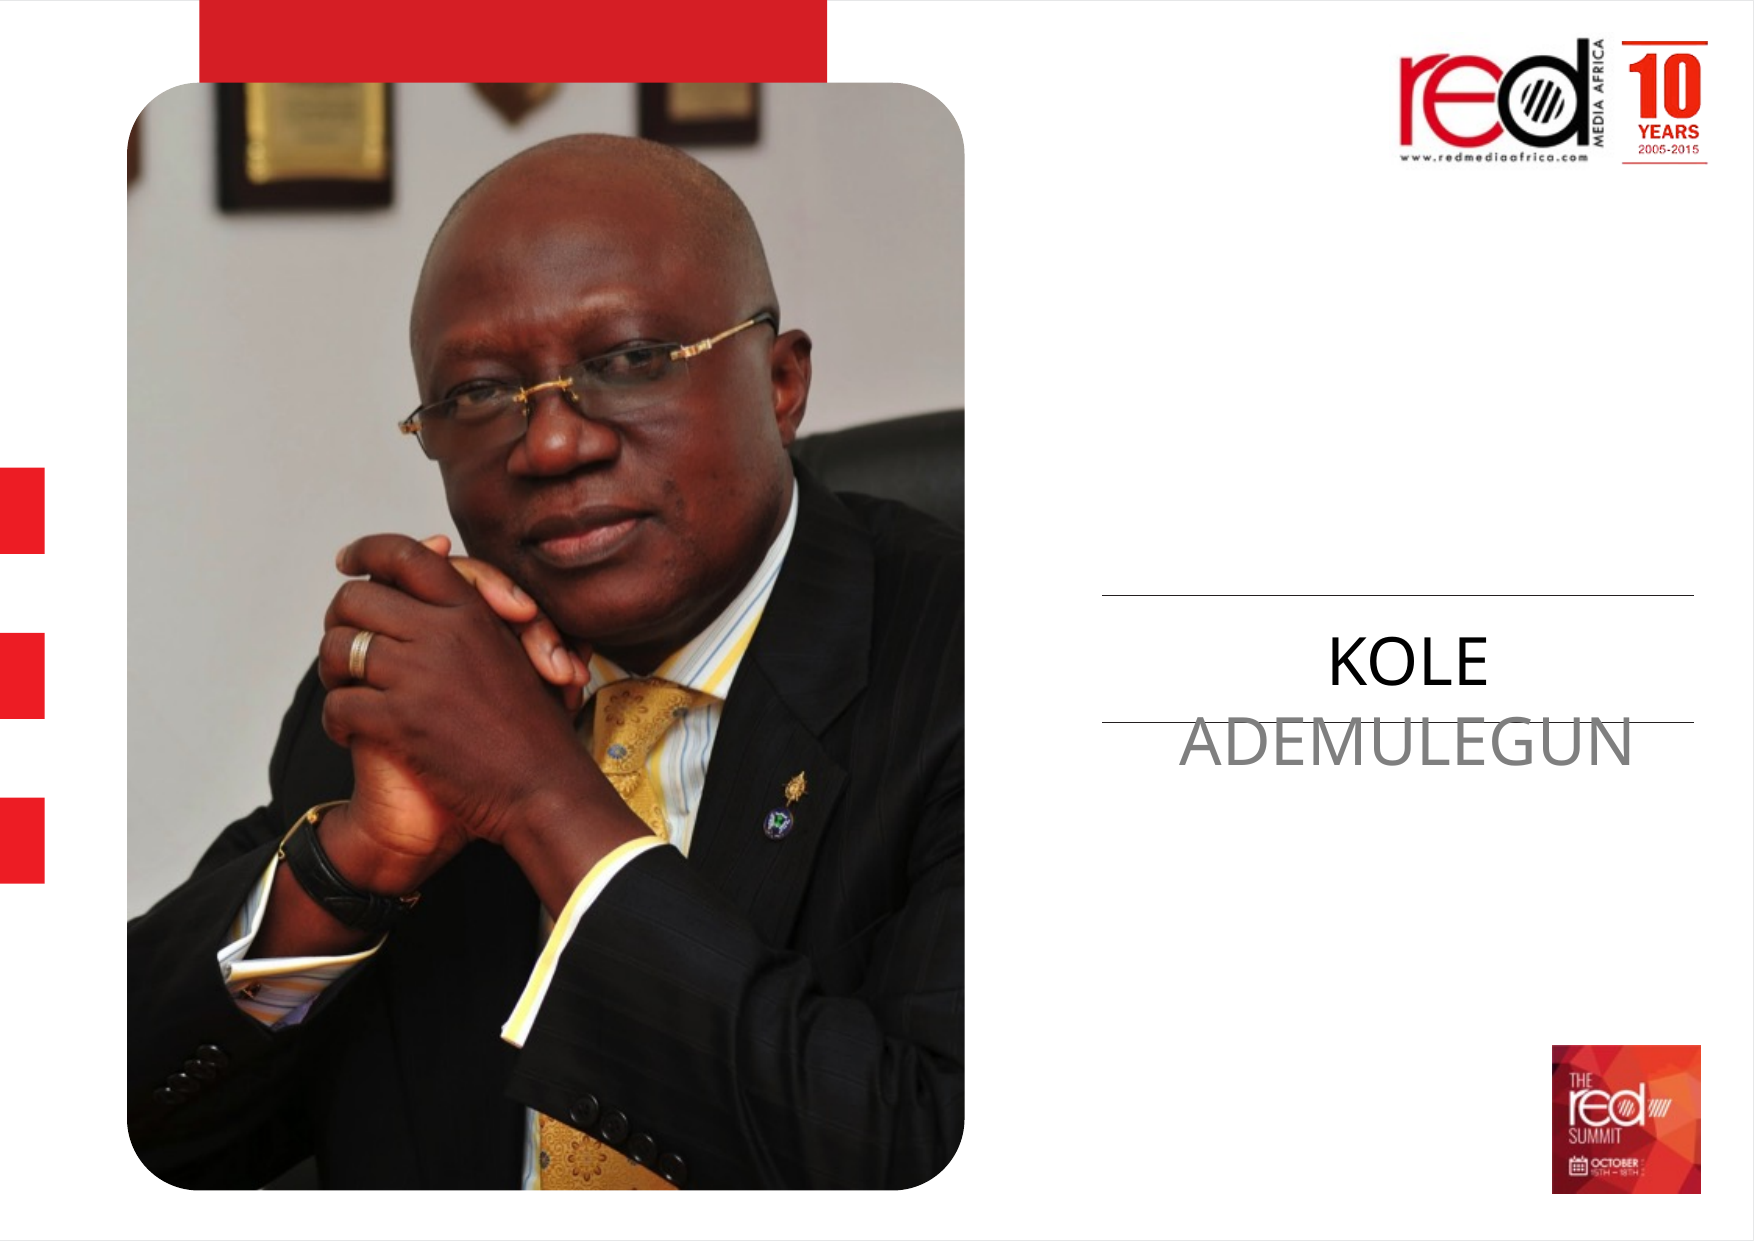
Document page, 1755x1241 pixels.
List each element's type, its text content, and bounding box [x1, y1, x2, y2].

text_box [0, 632, 45, 719]
picture [1551, 1045, 1701, 1194]
text_box [0, 797, 45, 884]
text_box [1389, 32, 1724, 176]
text_box KOLE ADEMULEGUN [1102, 611, 1715, 787]
text_box [199, 0, 828, 81]
text_box [0, 467, 45, 554]
picture [126, 82, 965, 1191]
